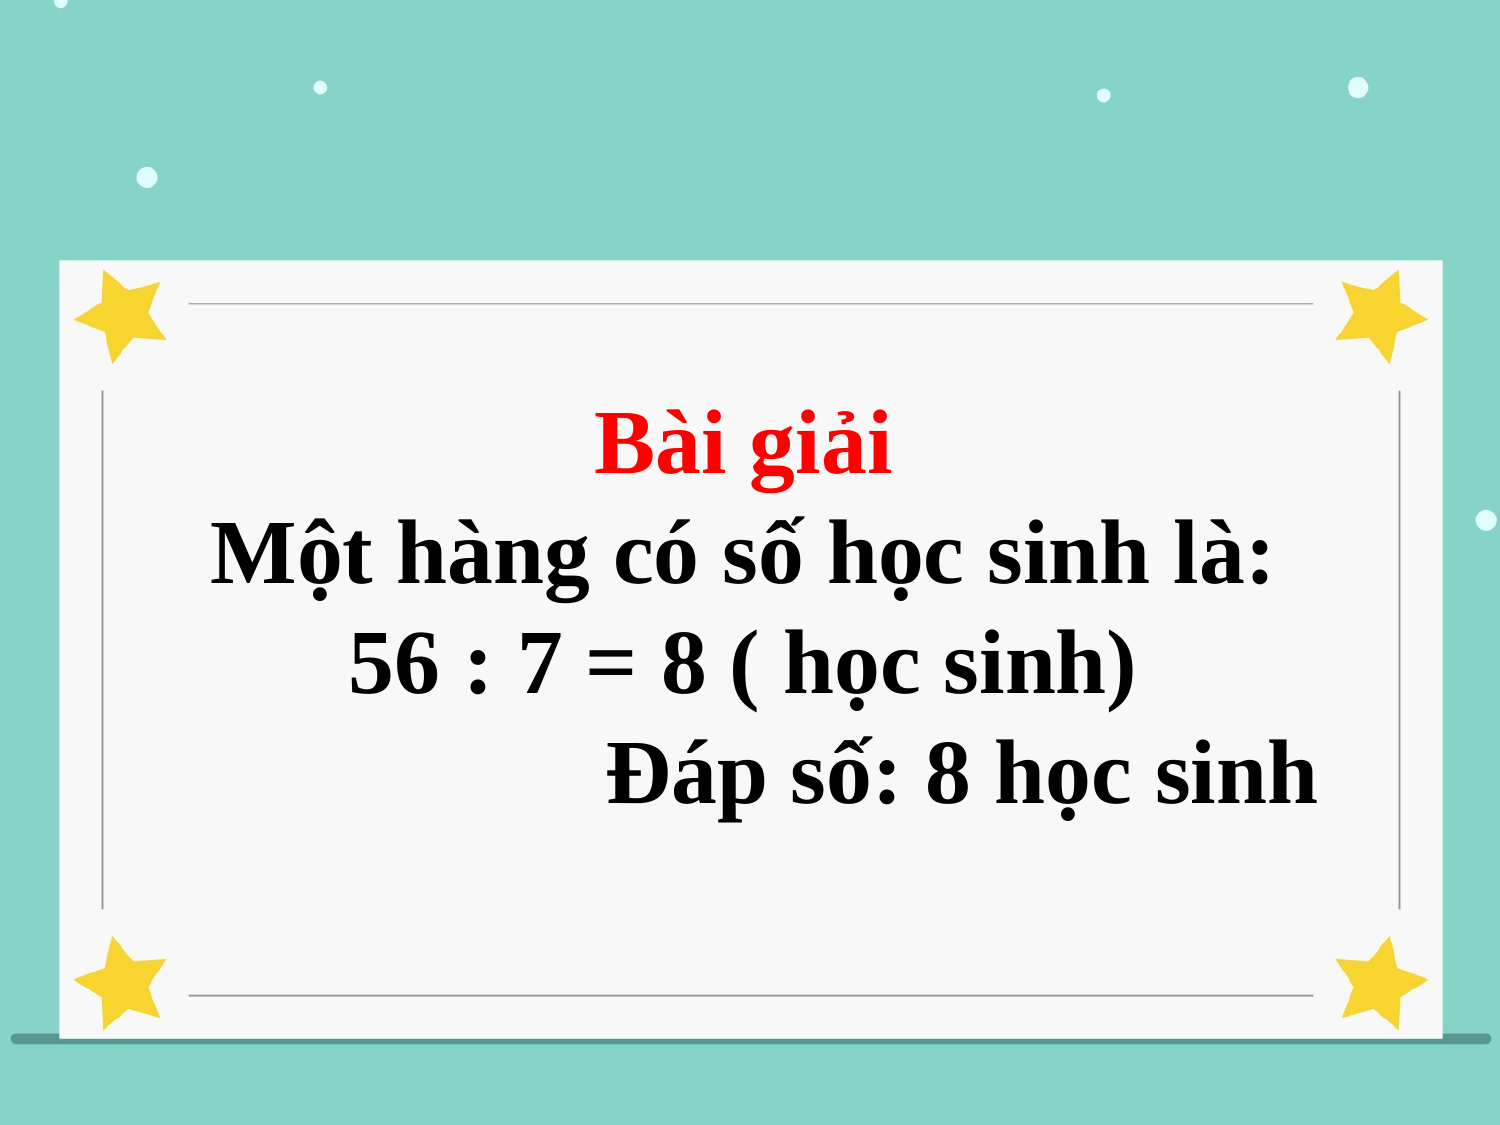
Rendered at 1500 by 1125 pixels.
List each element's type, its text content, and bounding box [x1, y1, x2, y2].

text_box Bài giải Một hàng có số học sinh là: 56 : 7 = 8 ( học sinh) Đáp số: 8 học sinh [87, 374, 1400, 830]
picture [0, 0, 1500, 1125]
